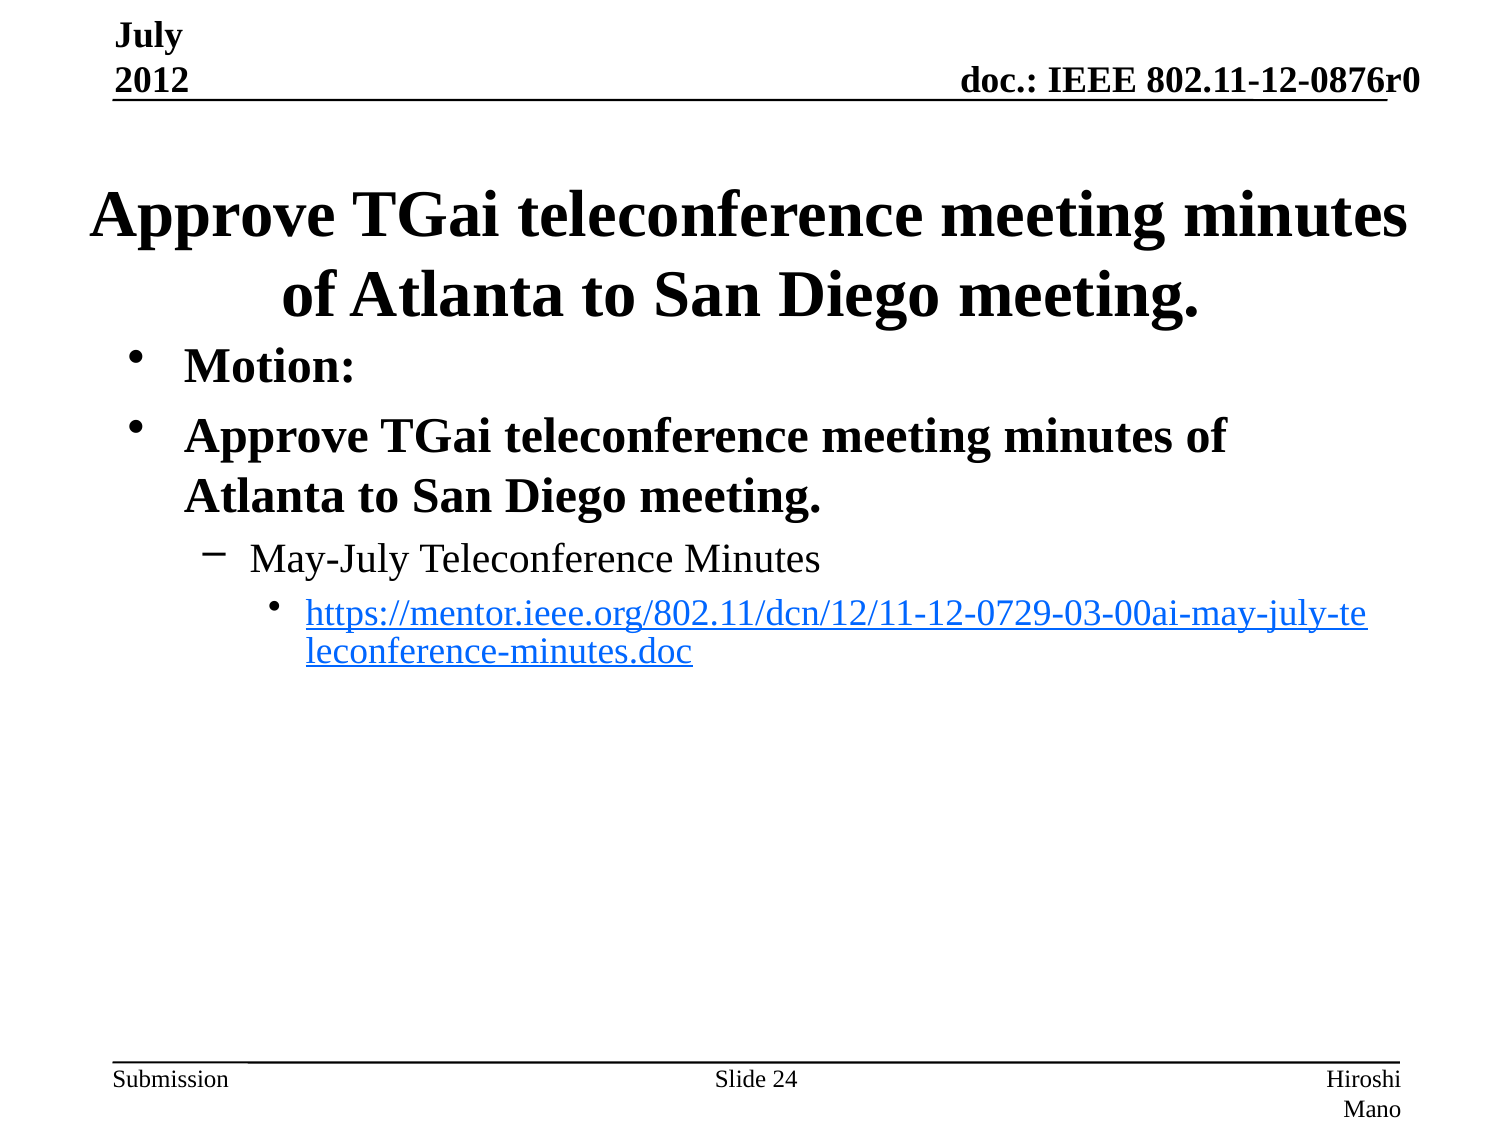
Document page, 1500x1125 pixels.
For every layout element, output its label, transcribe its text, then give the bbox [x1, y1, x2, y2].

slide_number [114, 54, 259, 101]
slide_number Slide 24 [712, 1061, 800, 1093]
list Motion: Approve TGai teleconference meeting minutes of Atlanta to San Diego meeting. May-July Teleconference Minutes https://mentor.ieee.org/802.11/dcn/12/11-12-0729-03-00ai-may-july-teleconference-minutes.doc [112, 324, 1388, 1001]
footer Hiroshi Mano (ATRD, Root, Lab) [1324, 1061, 1402, 1093]
title Approve TGai teleconference meeting minutes of Atlanta to San Diego meeting. [56, 162, 1444, 338]
